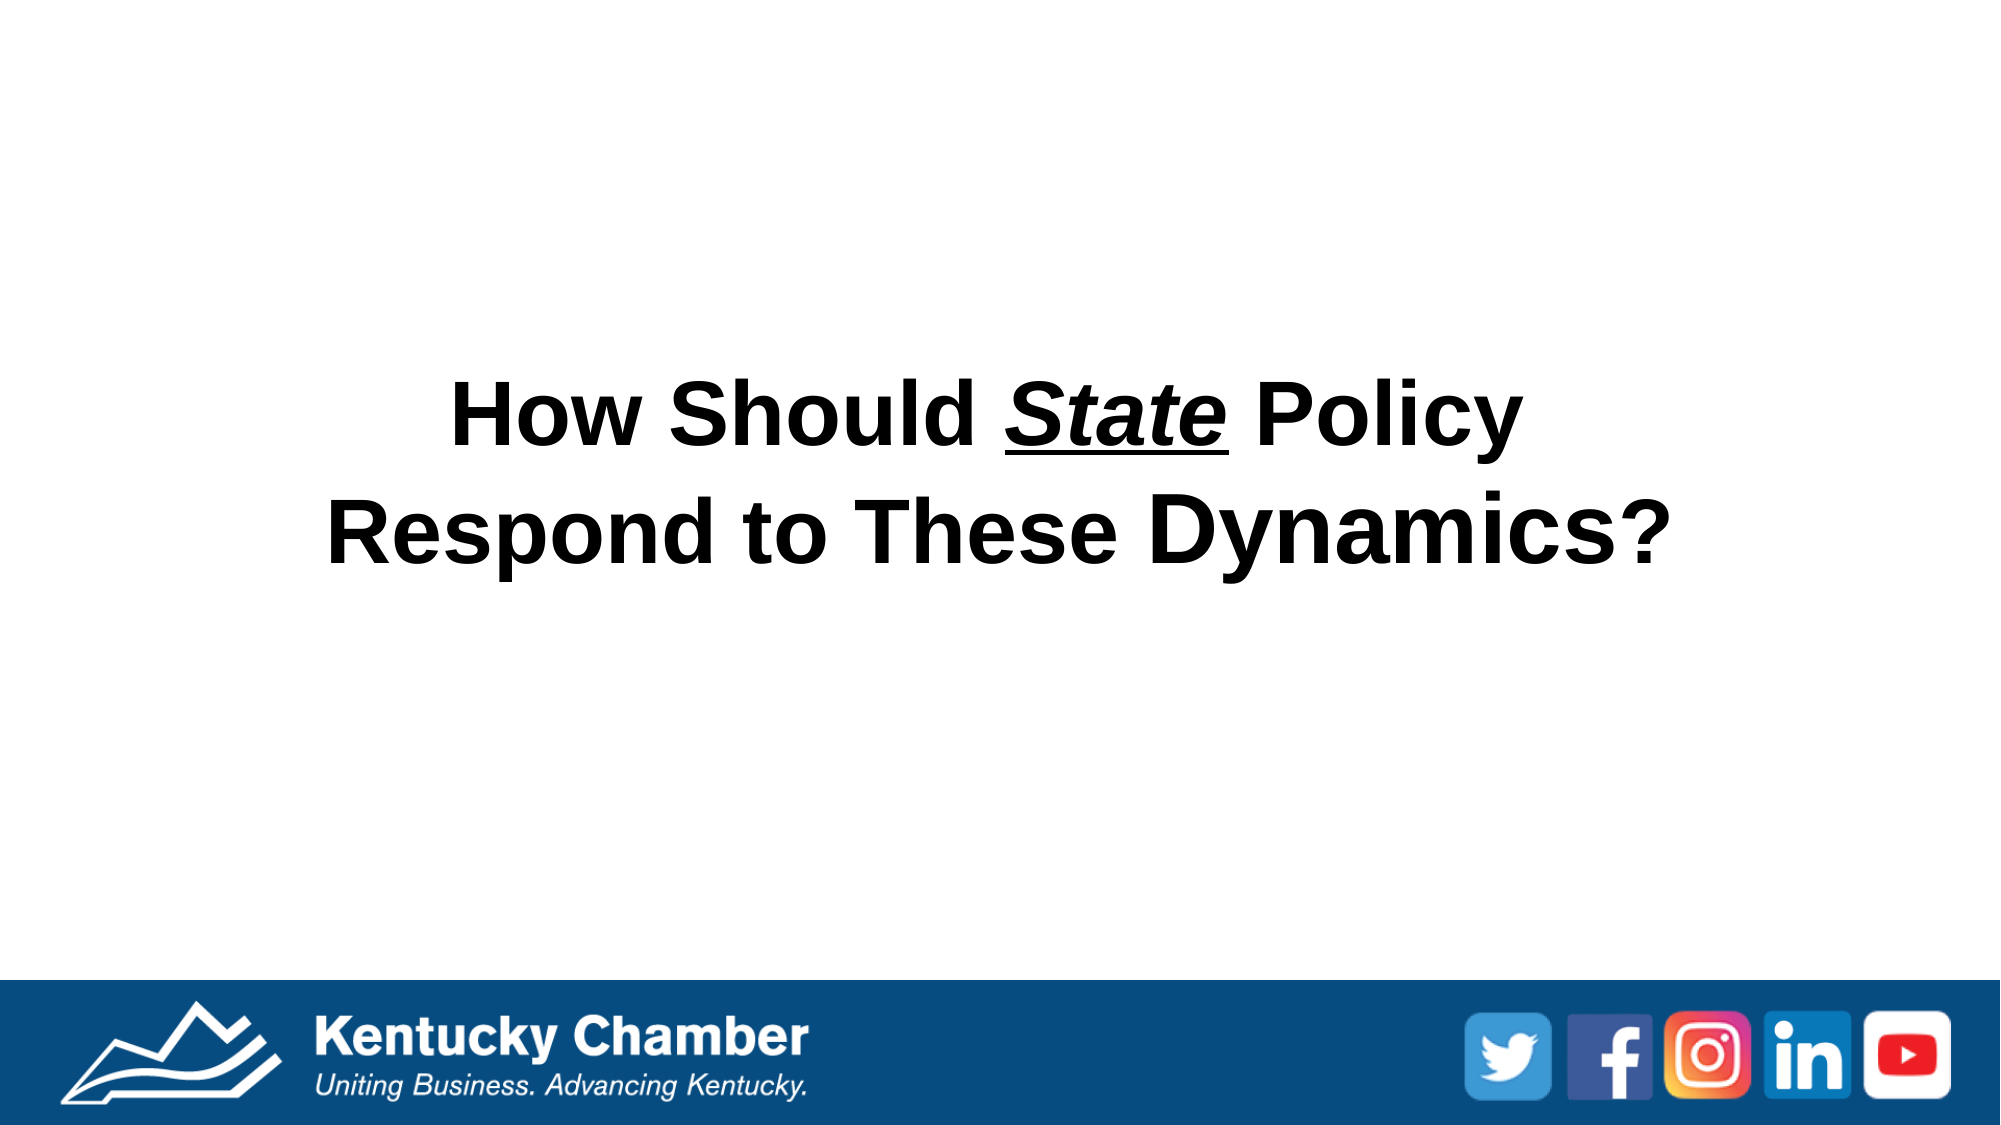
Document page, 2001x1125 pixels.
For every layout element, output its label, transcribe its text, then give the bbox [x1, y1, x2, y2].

title How Should State Policy Respond to These Dynamics? [137, 203, 1863, 844]
picture [0, 980, 2000, 1125]
